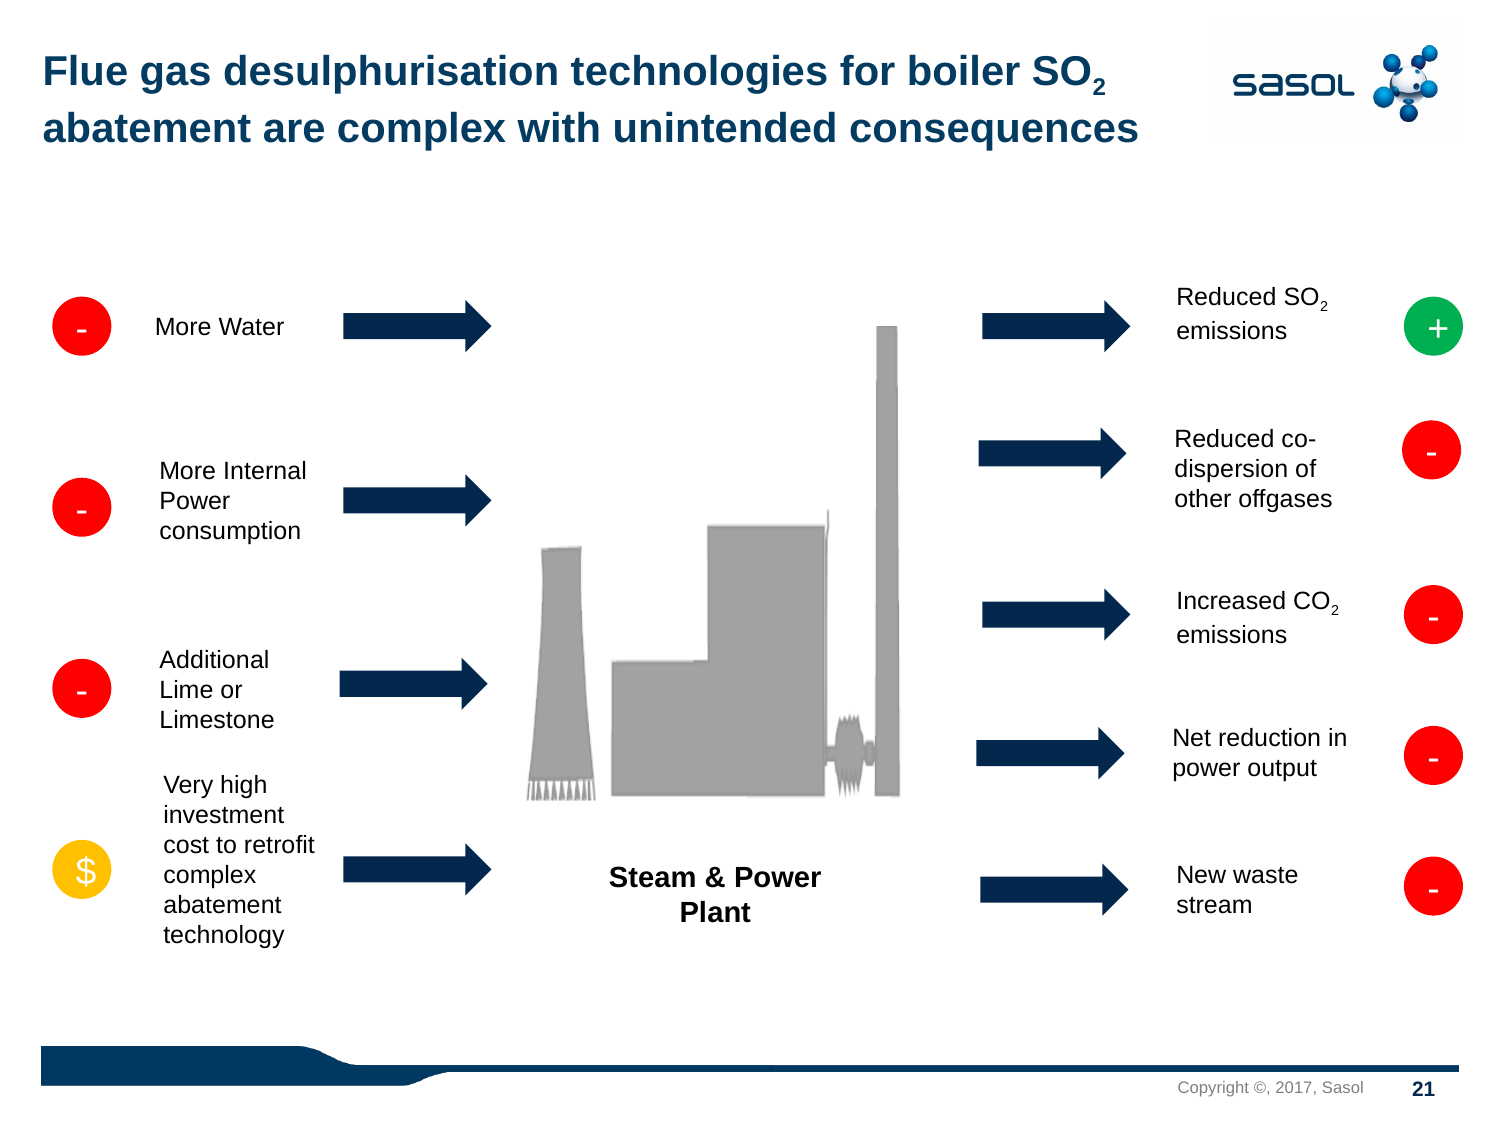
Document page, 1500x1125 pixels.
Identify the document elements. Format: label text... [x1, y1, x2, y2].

text_box [976, 425, 1129, 482]
text_box - [50, 656, 114, 720]
text_box [337, 655, 490, 712]
text_box - [1401, 582, 1466, 647]
text_box Net reduction in power output [1157, 714, 1366, 789]
text_box $ [50, 837, 114, 902]
text_box More Internal Power consumption [144, 447, 334, 552]
text_box [974, 725, 1127, 782]
list Formally recognising air emission offsets may represent a sustainable mechanism to improve ambient air quality with the potential to deliver other concurrent environmental and socioeconomic benefits [16, 201, 1434, 1041]
text_box + [1401, 294, 1466, 358]
picture [1211, 23, 1459, 144]
text_box Very high investment cost to retrofit complex abatement technology [148, 761, 334, 956]
text_box - [50, 294, 114, 358]
text_box Steam & Power Plant [561, 851, 870, 936]
title Flue gas desulphurisation technologies for boiler SO2 abatement are complex with unintended consequences [40, 35, 1245, 154]
text_box - [1399, 418, 1464, 482]
text_box Increased CO2 emissions [1161, 576, 1366, 656]
text_box [341, 472, 494, 529]
picture [41, 1046, 1459, 1086]
text_box Additional Lime or Limestone [144, 636, 311, 741]
text_box [978, 861, 1131, 918]
picture [506, 325, 913, 814]
text_box Reduced co-dispersion of other offgases [1159, 415, 1366, 521]
text_box - [1401, 723, 1466, 788]
text_box More Water [140, 303, 306, 349]
text_box [980, 586, 1133, 643]
text_box - [1401, 854, 1466, 918]
text_box Reduced SO2 emissions [1161, 273, 1366, 352]
text_box [980, 298, 1133, 355]
text_box [341, 841, 494, 898]
text_box New waste stream [1161, 851, 1328, 927]
text_box - [50, 475, 114, 539]
text_box [341, 298, 494, 355]
